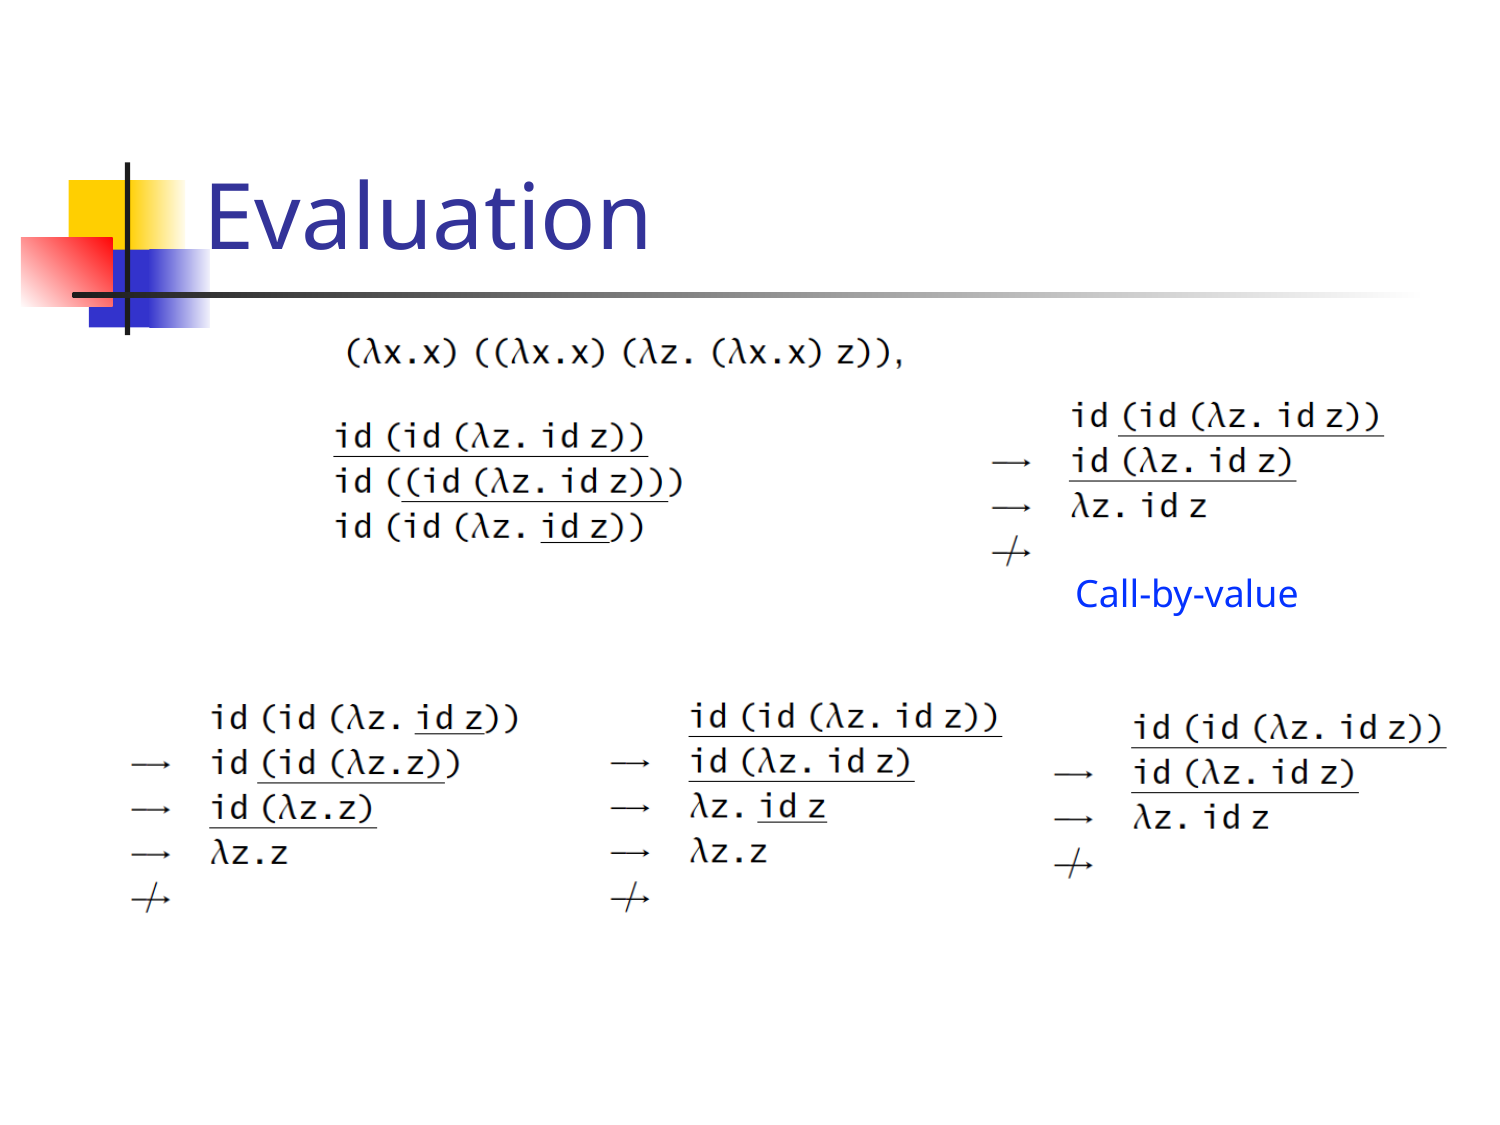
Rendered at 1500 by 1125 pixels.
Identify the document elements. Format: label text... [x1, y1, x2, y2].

text_box Call-by-value [1060, 600, 1342, 623]
picture [974, 382, 1428, 600]
title Evaluation [188, 35, 1468, 275]
picture [574, 689, 1478, 925]
picture [324, 324, 913, 388]
picture [324, 414, 707, 563]
picture [106, 680, 544, 935]
